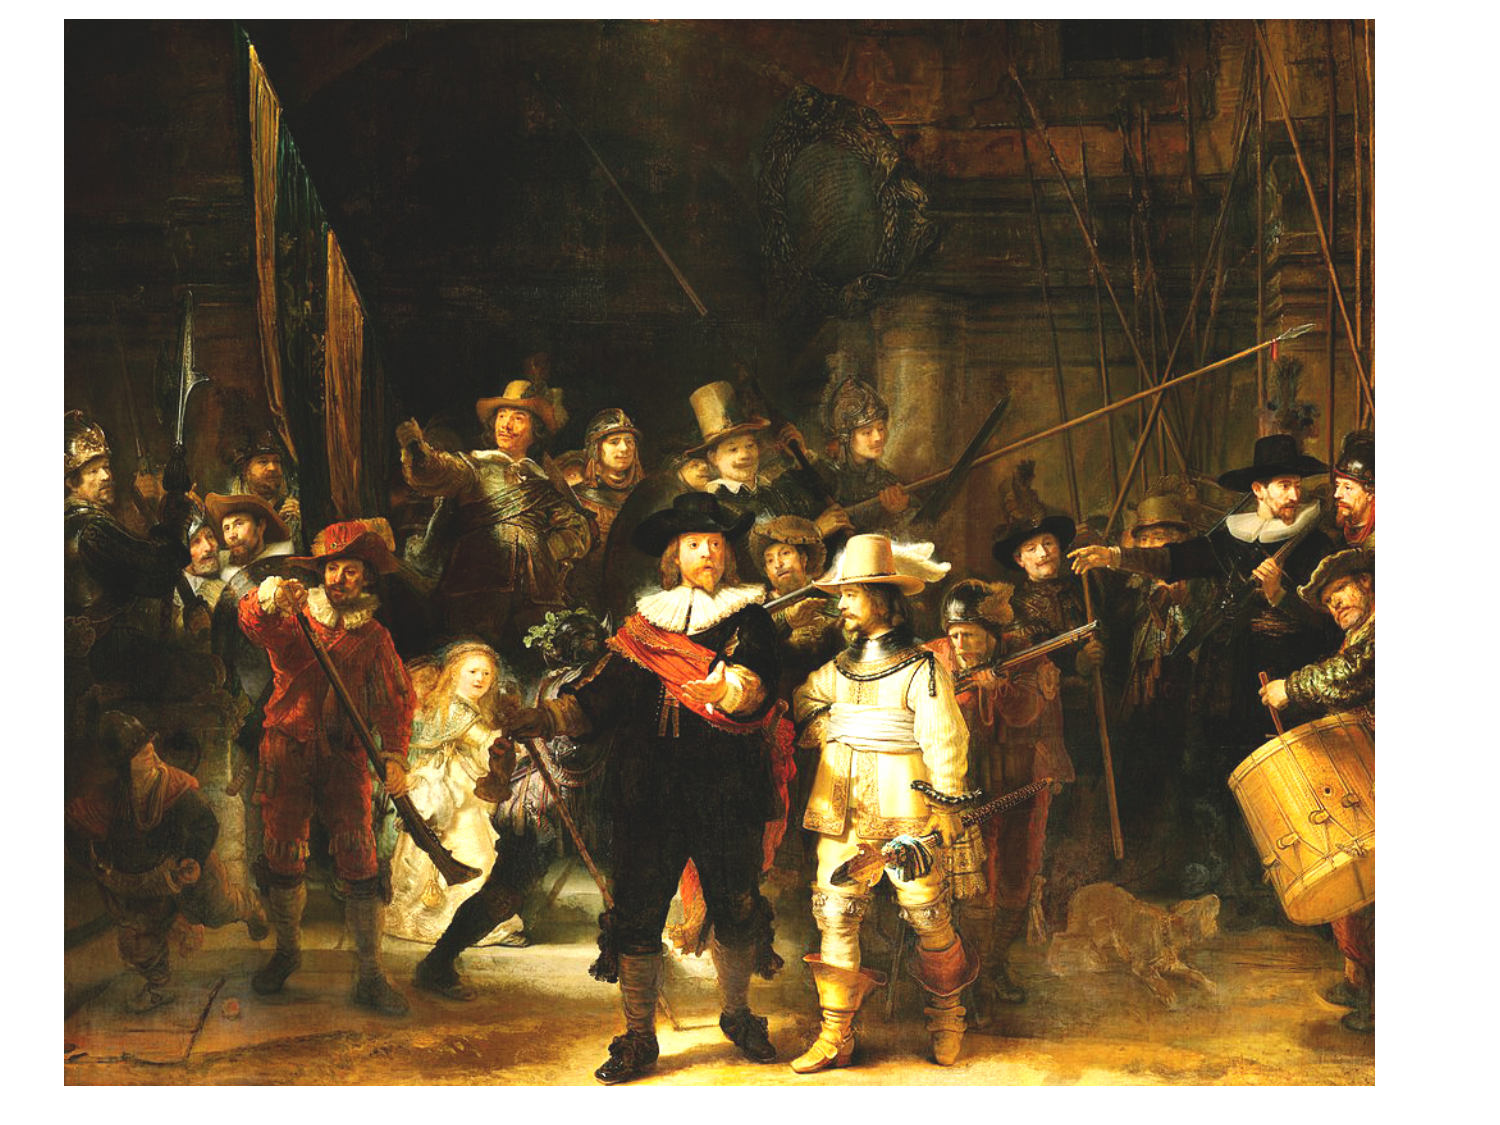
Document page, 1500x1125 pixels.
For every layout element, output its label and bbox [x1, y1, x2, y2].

picture [63, 19, 1376, 1087]
